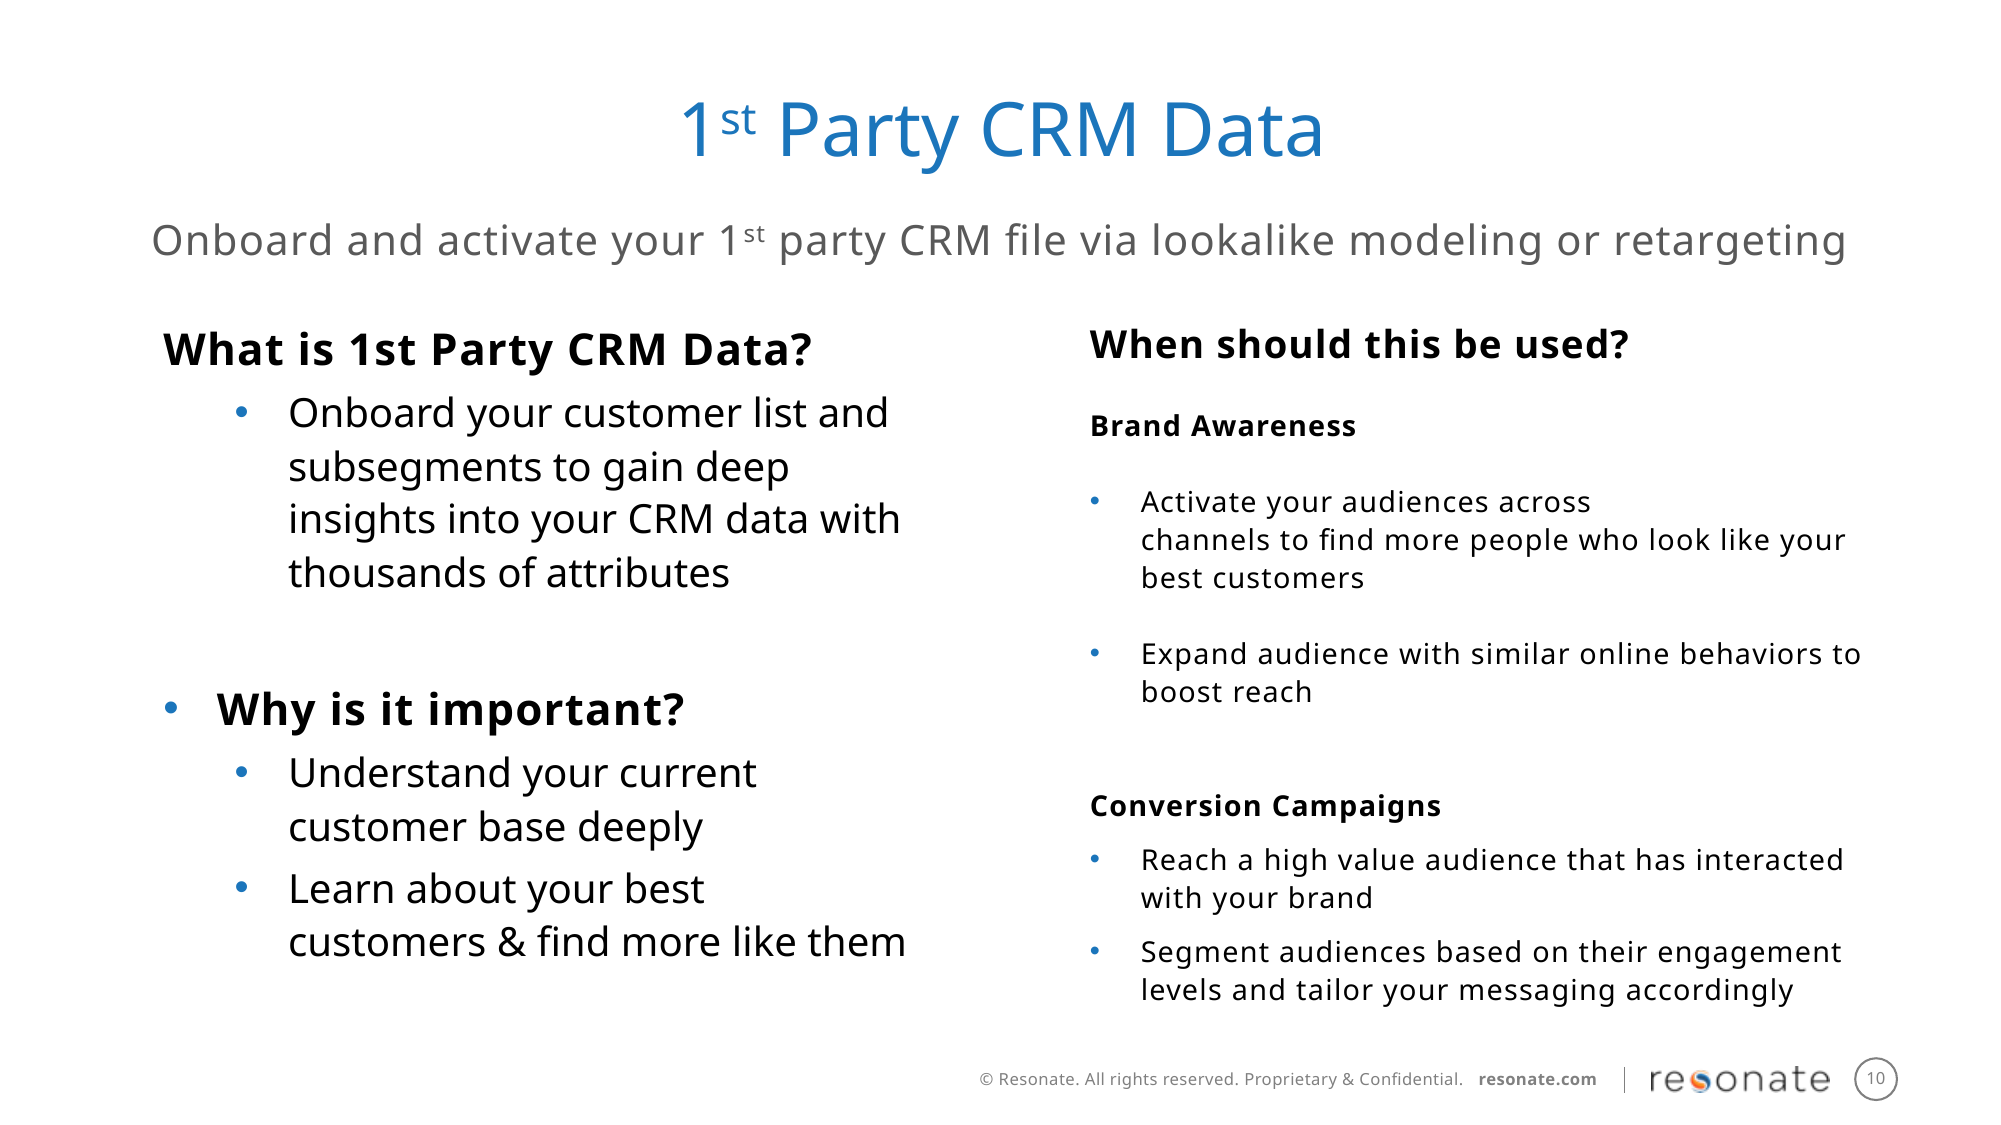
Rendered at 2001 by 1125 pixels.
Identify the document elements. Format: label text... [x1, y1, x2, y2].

list 1st Party CRM Data [110, 80, 1894, 185]
picture [1651, 1066, 1830, 1093]
text_box When should this be used? Brand Awareness Activate your audiences across channels to find more people who look like your best customers Expand audience with similar online behaviors to boost reach Conversion Campaigns Reach a high value audience that has interacted with your brand Segment audiences based on their engagement levels and tailor your messaging accordingly [1074, 308, 1890, 1019]
text_box What is 1st Party CRM Data? Onboard your customer list and subsegments to gain deep insights into your CRM data with thousands of attributes Why is it important? Understand your current customer base deeply Learn about your best customers & find more like them [148, 308, 925, 991]
list Onboard and activate your 1st party CRM file via lookalike modeling or retargeting [0, 192, 2000, 280]
